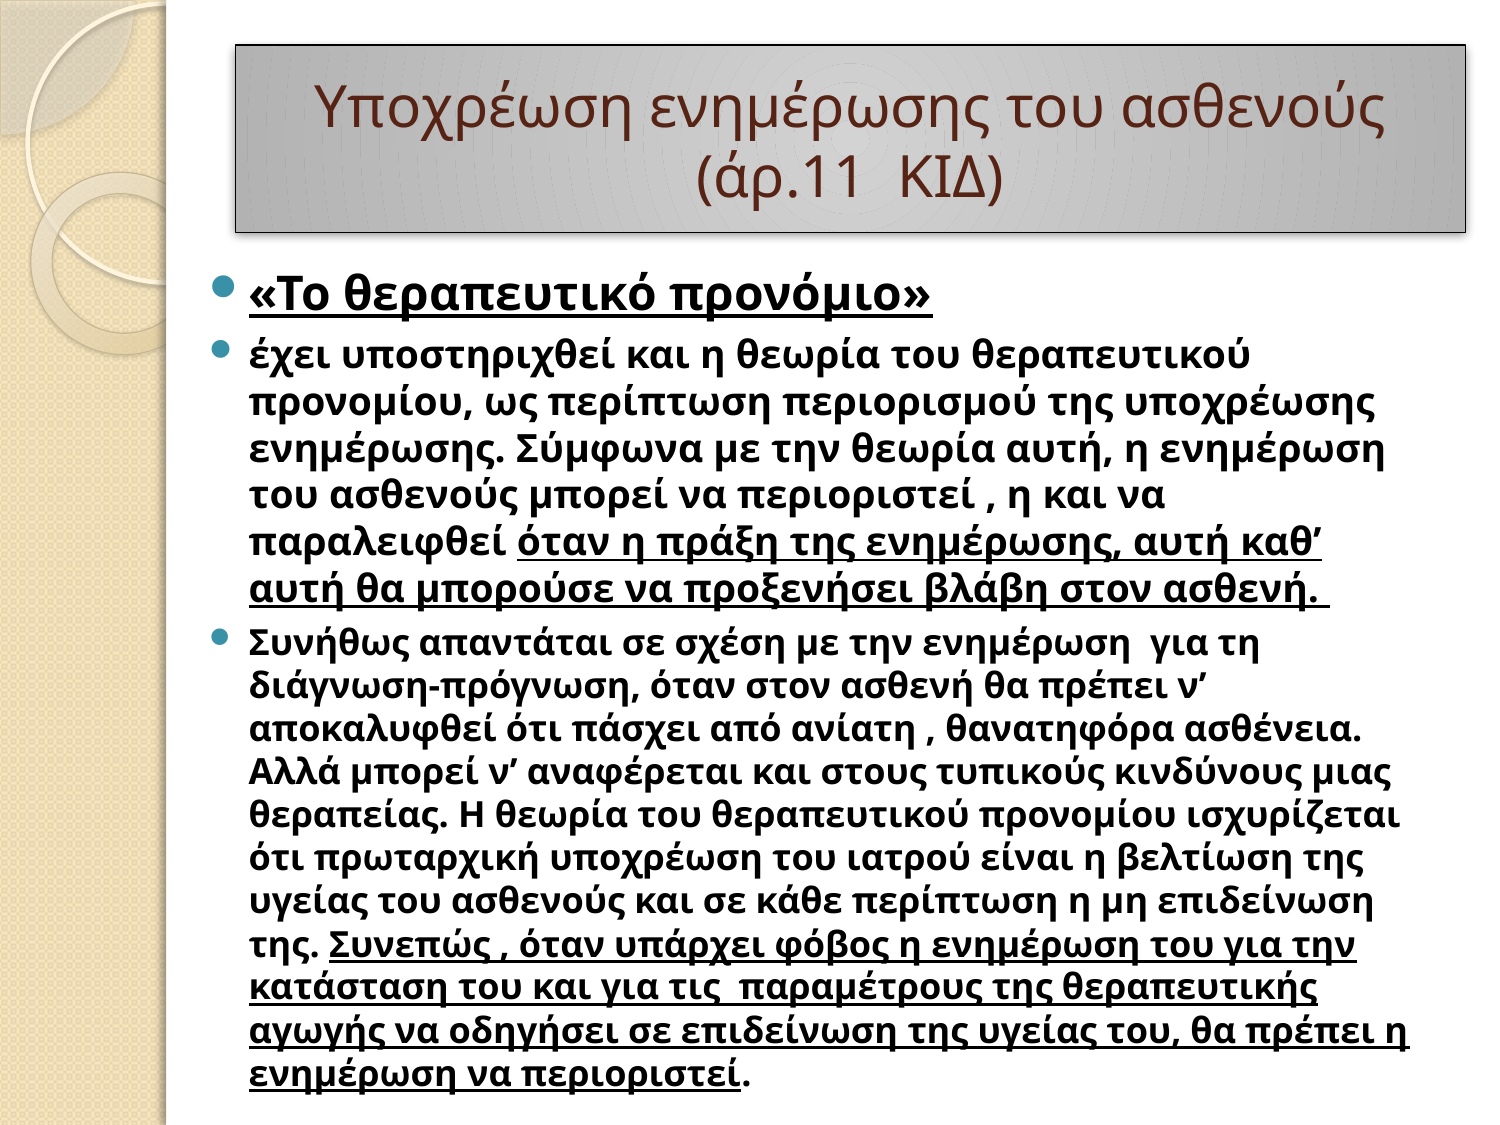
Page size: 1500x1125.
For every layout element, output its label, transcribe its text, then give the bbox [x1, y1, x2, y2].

title Υποχρέωση ενημέρωσης του ασθενούς (άρ.11 ΚΙΔ) [235, 44, 1466, 233]
list «Το θεραπευτικό προνόμιο» έχει υποστηριχθεί και η θεωρία του θεραπευτικού προνομίου, ως περίπτωση περιορισμού της υποχρέωσης ενημέρωσης. Σύμφωνα με την θεωρία αυτή, η ενημέρωση του ασθενούς μπορεί να περιοριστεί , η και να παραλειφθεί όταν η πράξη της ενημέρωσης, αυτή καθ’ αυτή θα μπορούσε να προξενήσει βλάβη στον ασθενή. Συνήθως απαντάται σε σχέση με την ενημέρωση για τη διάγνωση-πρόγνωση, όταν στον ασθενή θα πρέπει ν’ αποκαλυφθεί ότι πάσχει από ανίατη , θανατηφόρα ασθένεια. Αλλά μπορεί ν’ αναφέρεται και στους τυπικούς κινδύνους μιας θεραπείας. Η θεωρία του θεραπευτικού προνομίου ισχυρίζεται ότι πρωταρχική υποχρέωση του ιατρού είναι η βελτίωση της υγείας του ασθενούς και σε κάθε περίπτωση η μη επιδείνωση της. Συνεπώς , όταν υπάρχει φόβος η ενημέρωση του για την κατάσταση του και για τις παραμέτρους της θεραπευτικής αγωγής να οδηγήσει σε επιδείνωση της υγείας του, θα πρέπει η ενημέρωση να περιοριστεί. [183, 255, 1425, 1125]
